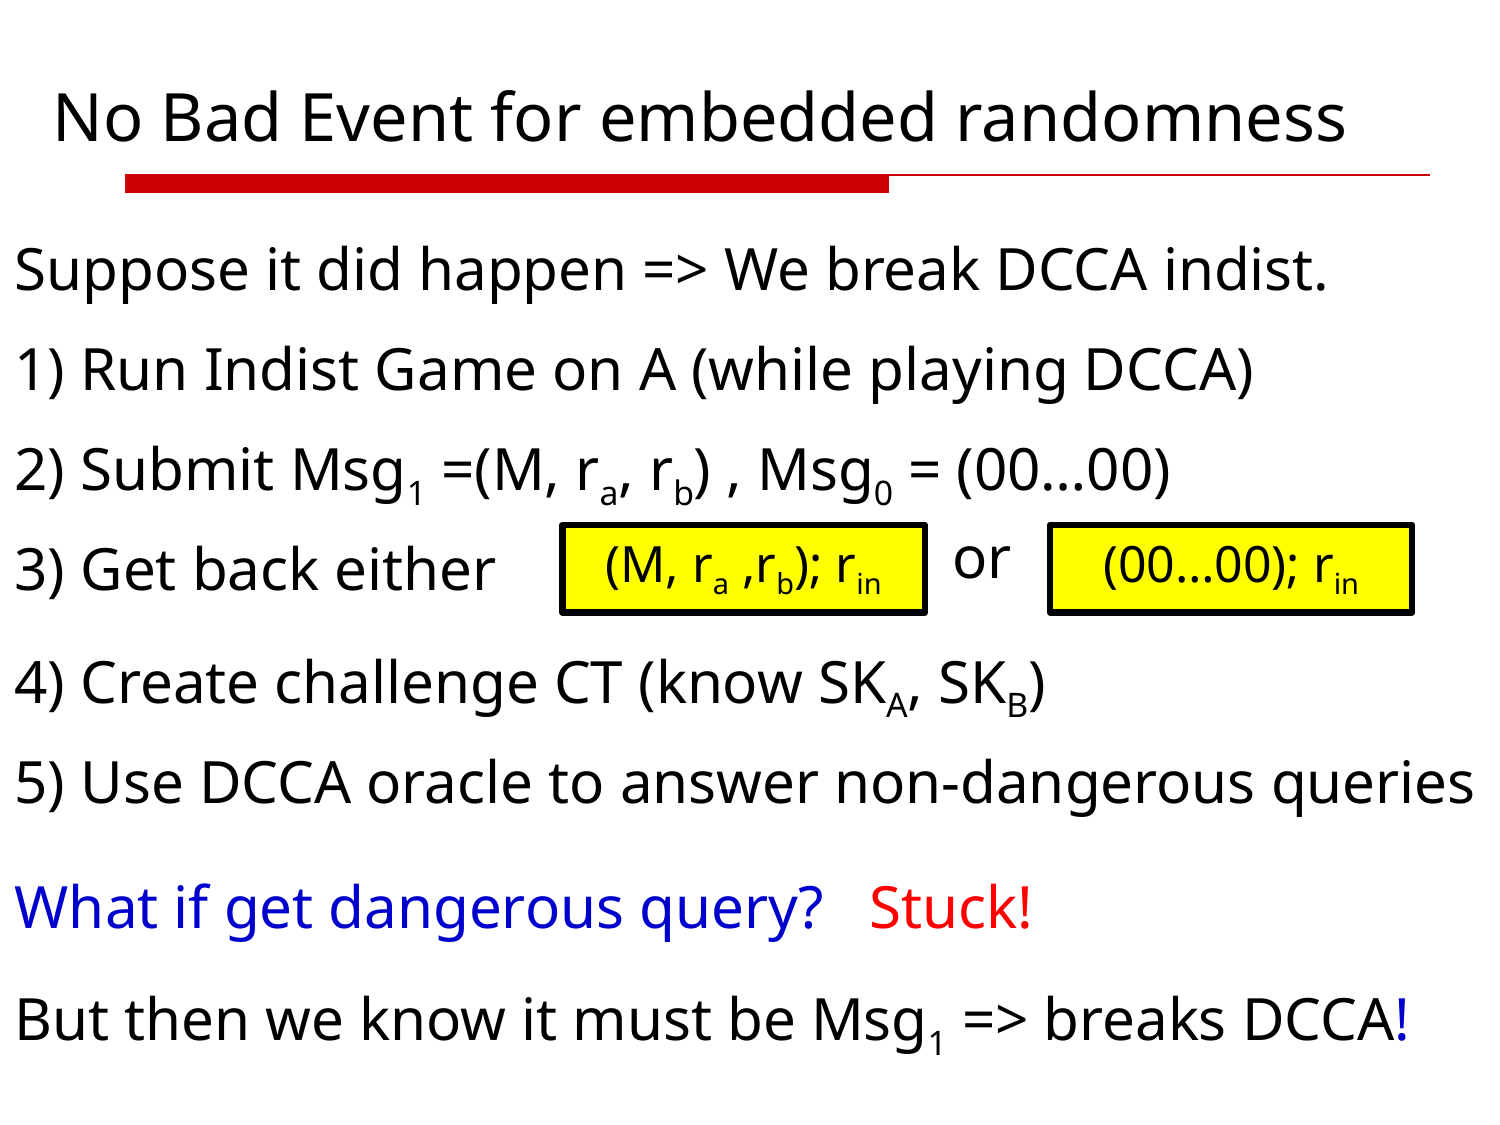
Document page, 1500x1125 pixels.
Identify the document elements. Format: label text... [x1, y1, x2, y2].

text_box 5) Use DCCA oracle to answer non-dangerous queries [0, 737, 1500, 823]
text_box Suppose it did happen => We break DCCA indist. [0, 224, 1500, 310]
text_box But then we know it must be Msg1 => breaks DCCA! [0, 975, 1500, 1070]
text_box 3) Get back either [0, 525, 547, 610]
text_box 2) Submit Msg1 =(M, ra, rb) , Msg0 = (00…00) [0, 425, 1500, 520]
title No Bad Event for embedded randomness [37, 24, 1451, 163]
text_box 4) Create challenge CT (know SKA, SKB) [0, 637, 1300, 732]
text_box 1) Run Indist Game on A (while playing DCCA) [0, 324, 1500, 410]
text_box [1037, 524, 1426, 613]
text_box or [937, 512, 1038, 598]
text_box What if get dangerous query? Stuck! [0, 862, 1300, 948]
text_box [549, 524, 938, 613]
